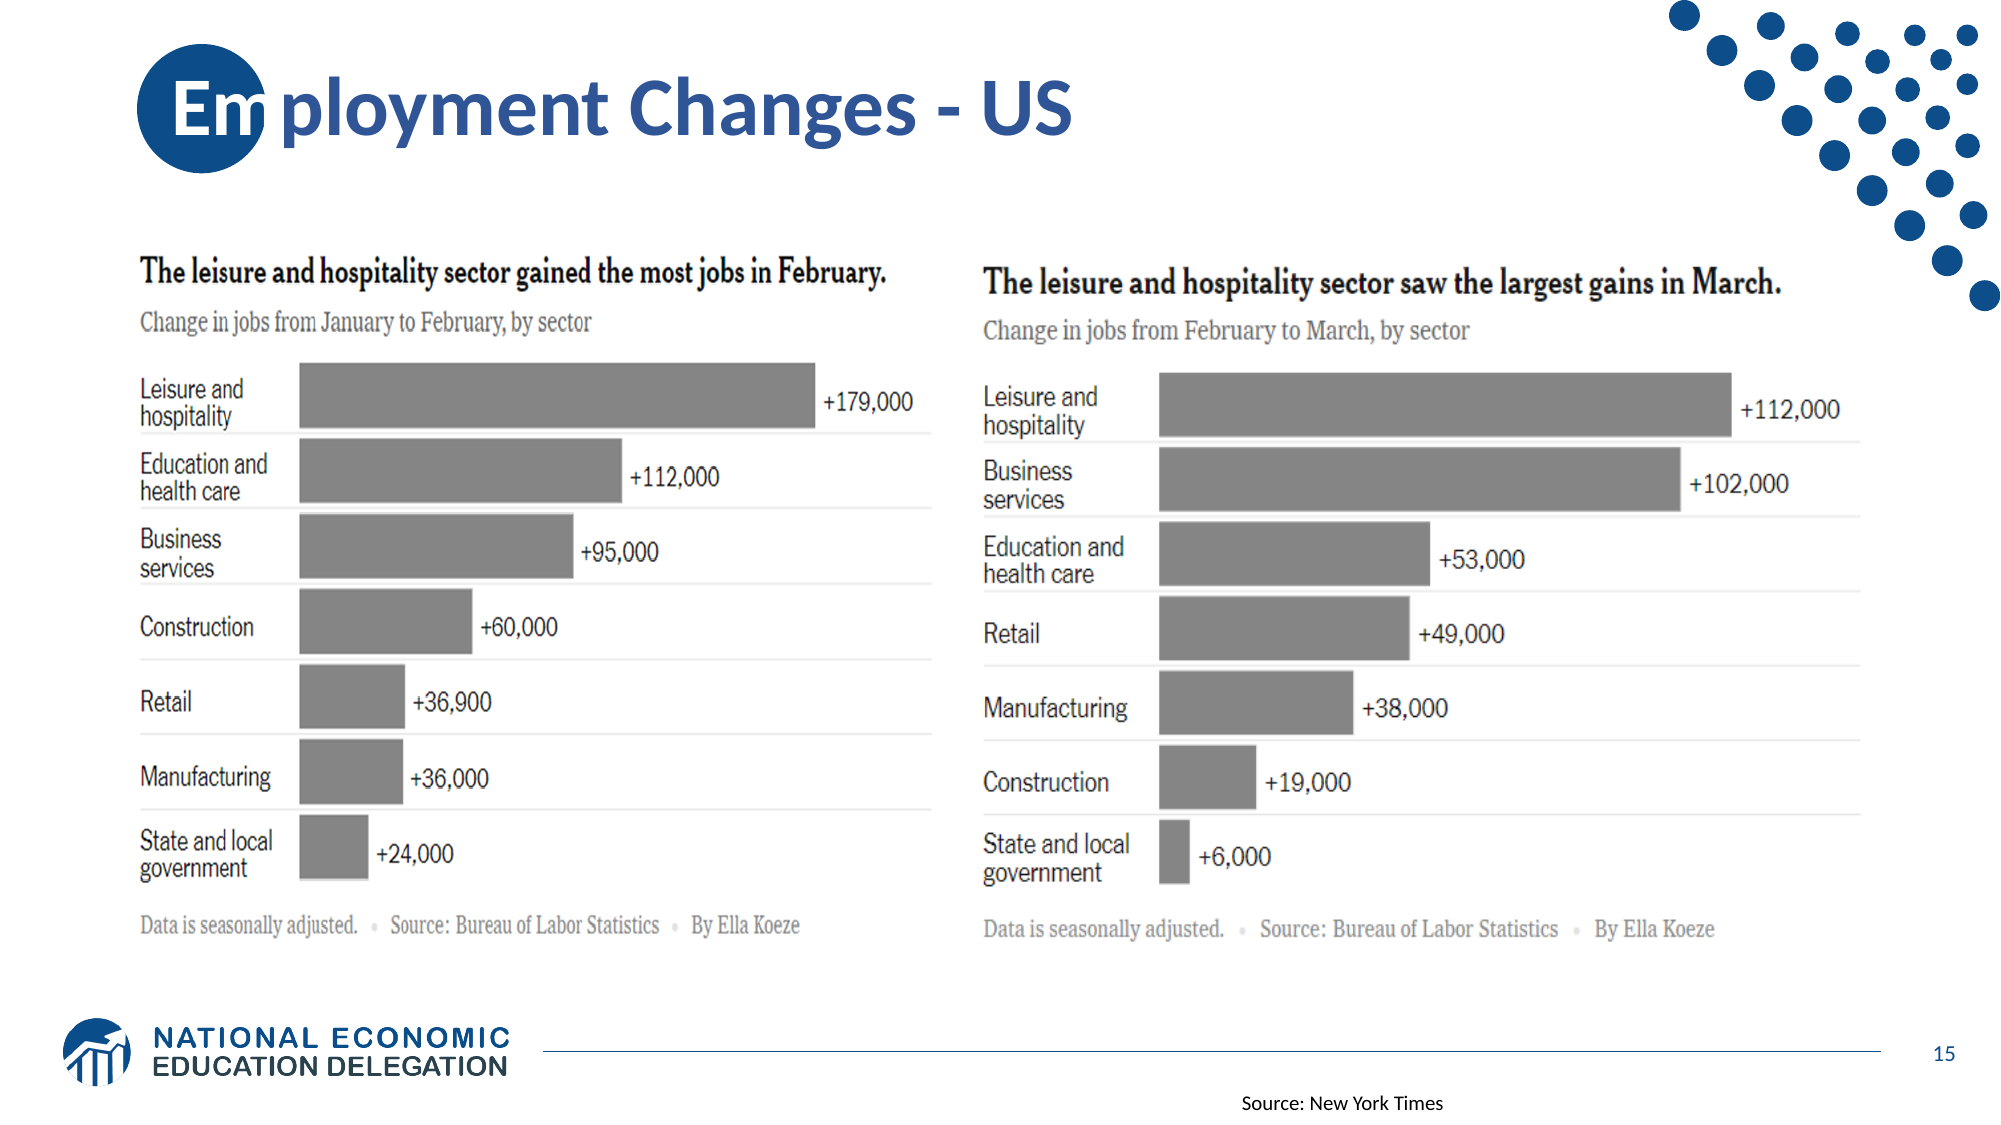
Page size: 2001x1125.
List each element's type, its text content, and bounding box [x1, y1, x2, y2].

title Employment Changes - US [137, 0, 1863, 218]
slide_number 15 [1521, 1022, 1972, 1082]
picture [55, 1013, 520, 1091]
picture [972, 264, 1874, 972]
picture [137, 239, 938, 972]
text_box Source: New York Times [1227, 1081, 1459, 1122]
